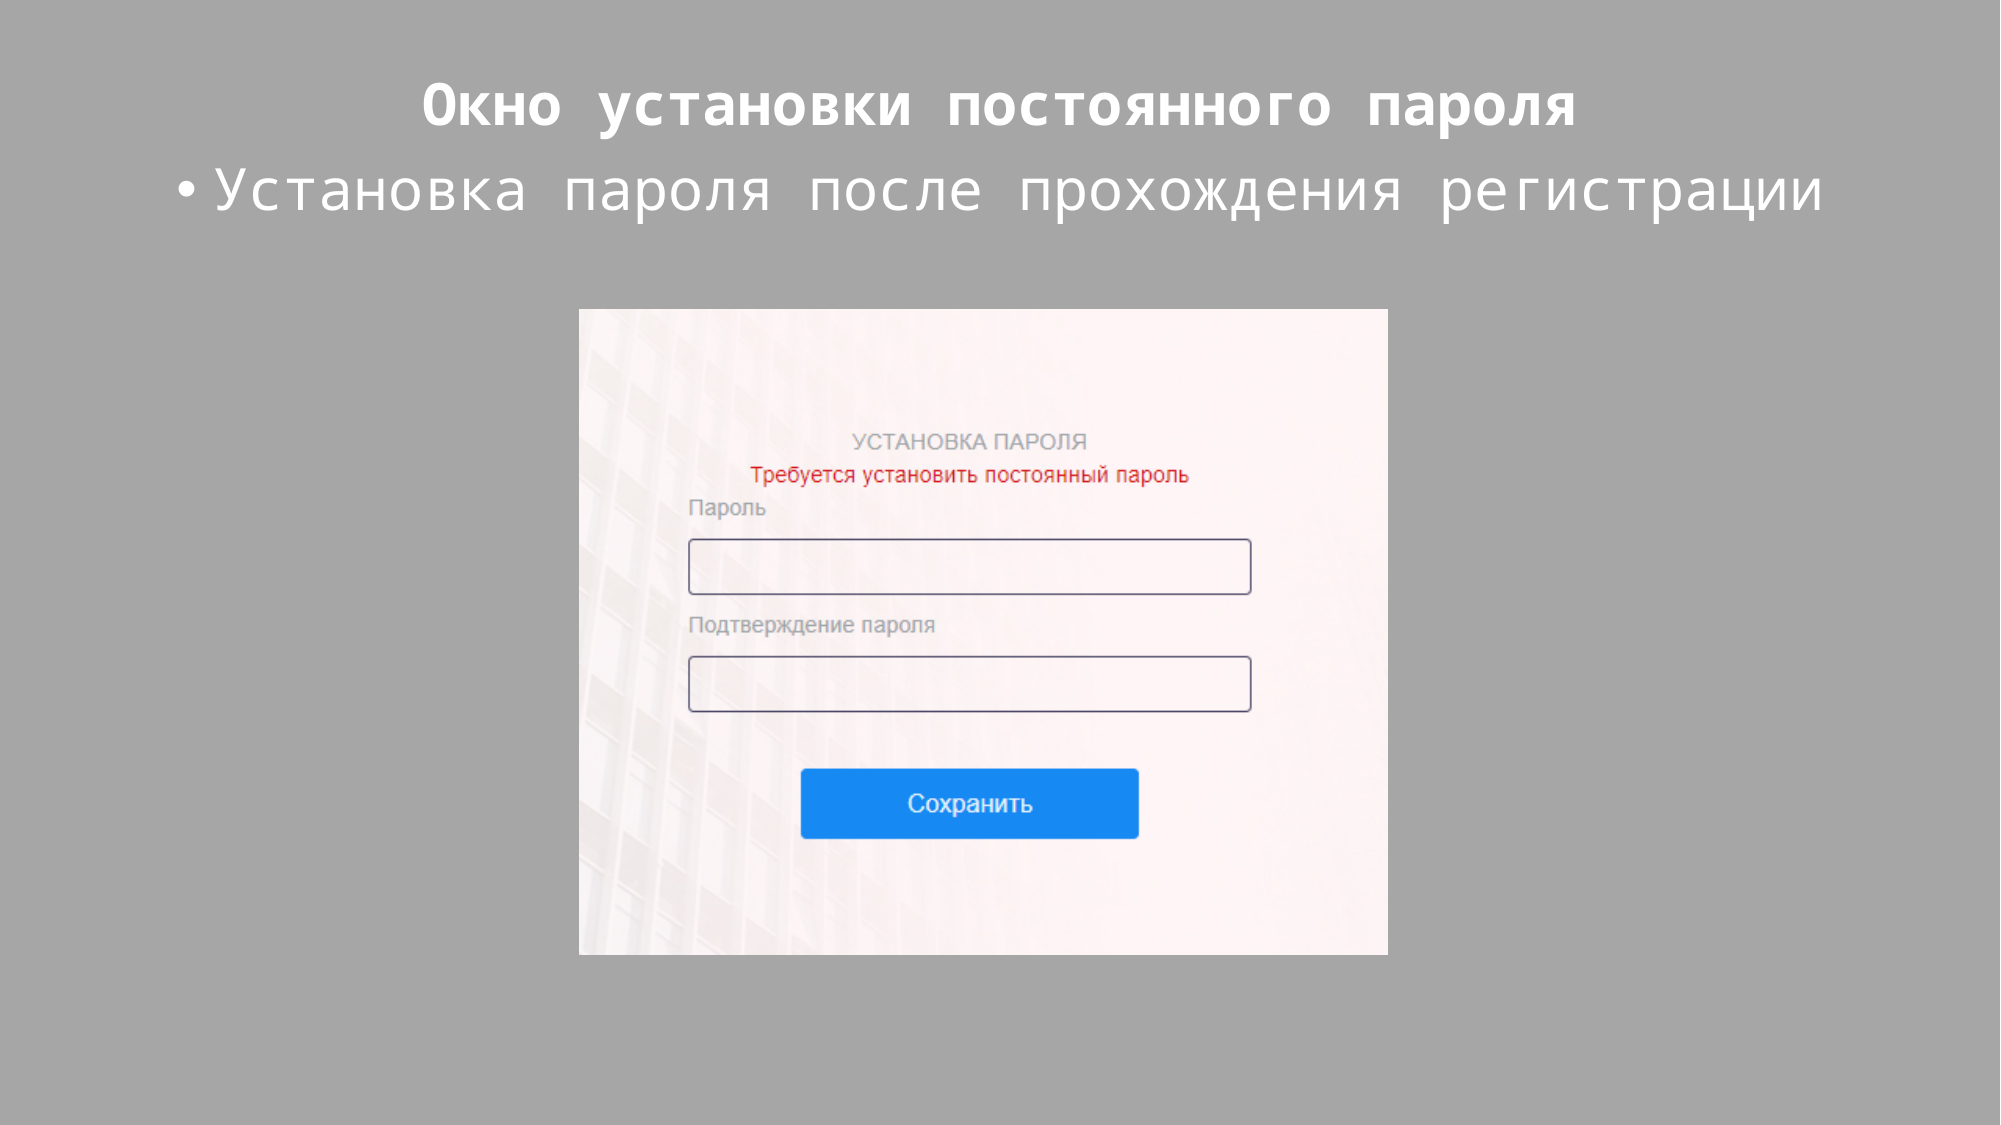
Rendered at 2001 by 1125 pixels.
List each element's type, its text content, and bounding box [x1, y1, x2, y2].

title Окно установки постоянного пароля [137, 59, 1863, 152]
list Установка пароля после прохождения регистрации [137, 152, 1863, 238]
picture [579, 309, 1388, 955]
